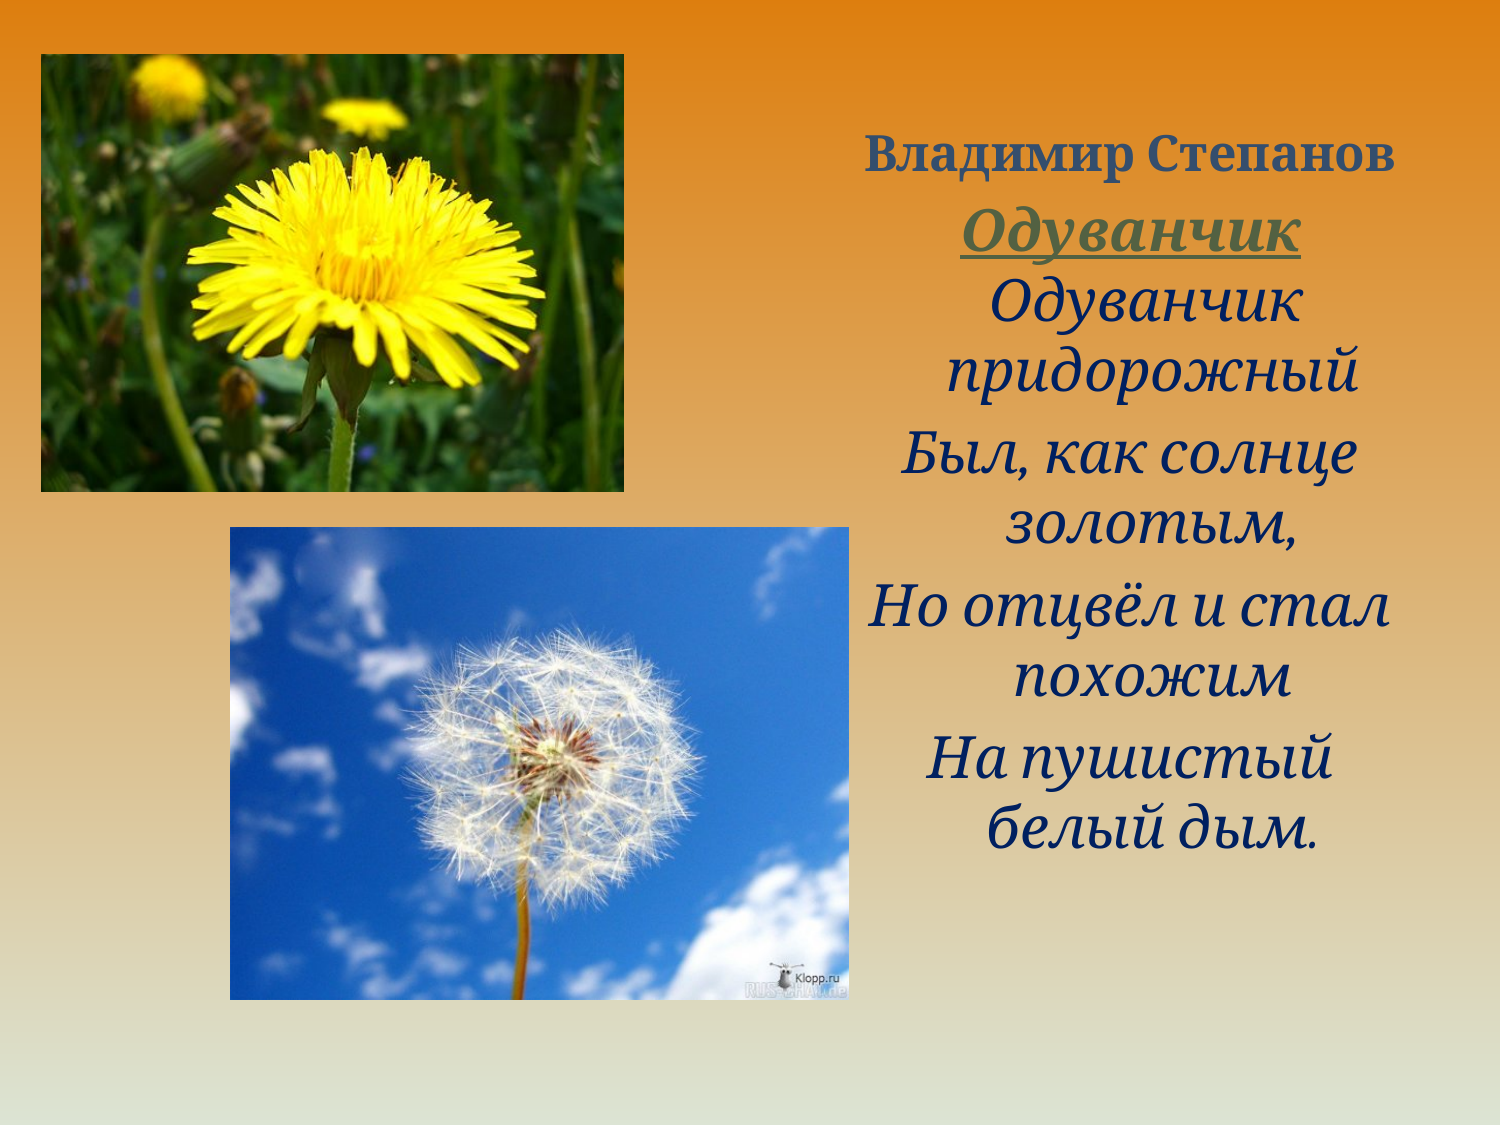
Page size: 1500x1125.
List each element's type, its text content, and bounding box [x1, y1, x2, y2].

list Владимир Степанов Одуванчик Одуванчик придорожный Был, как солнце золотым, Но отцвёл и стал похожим На пушистый белый дым. [832, 113, 1429, 1000]
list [43, 56, 624, 491]
picture [230, 527, 849, 1000]
